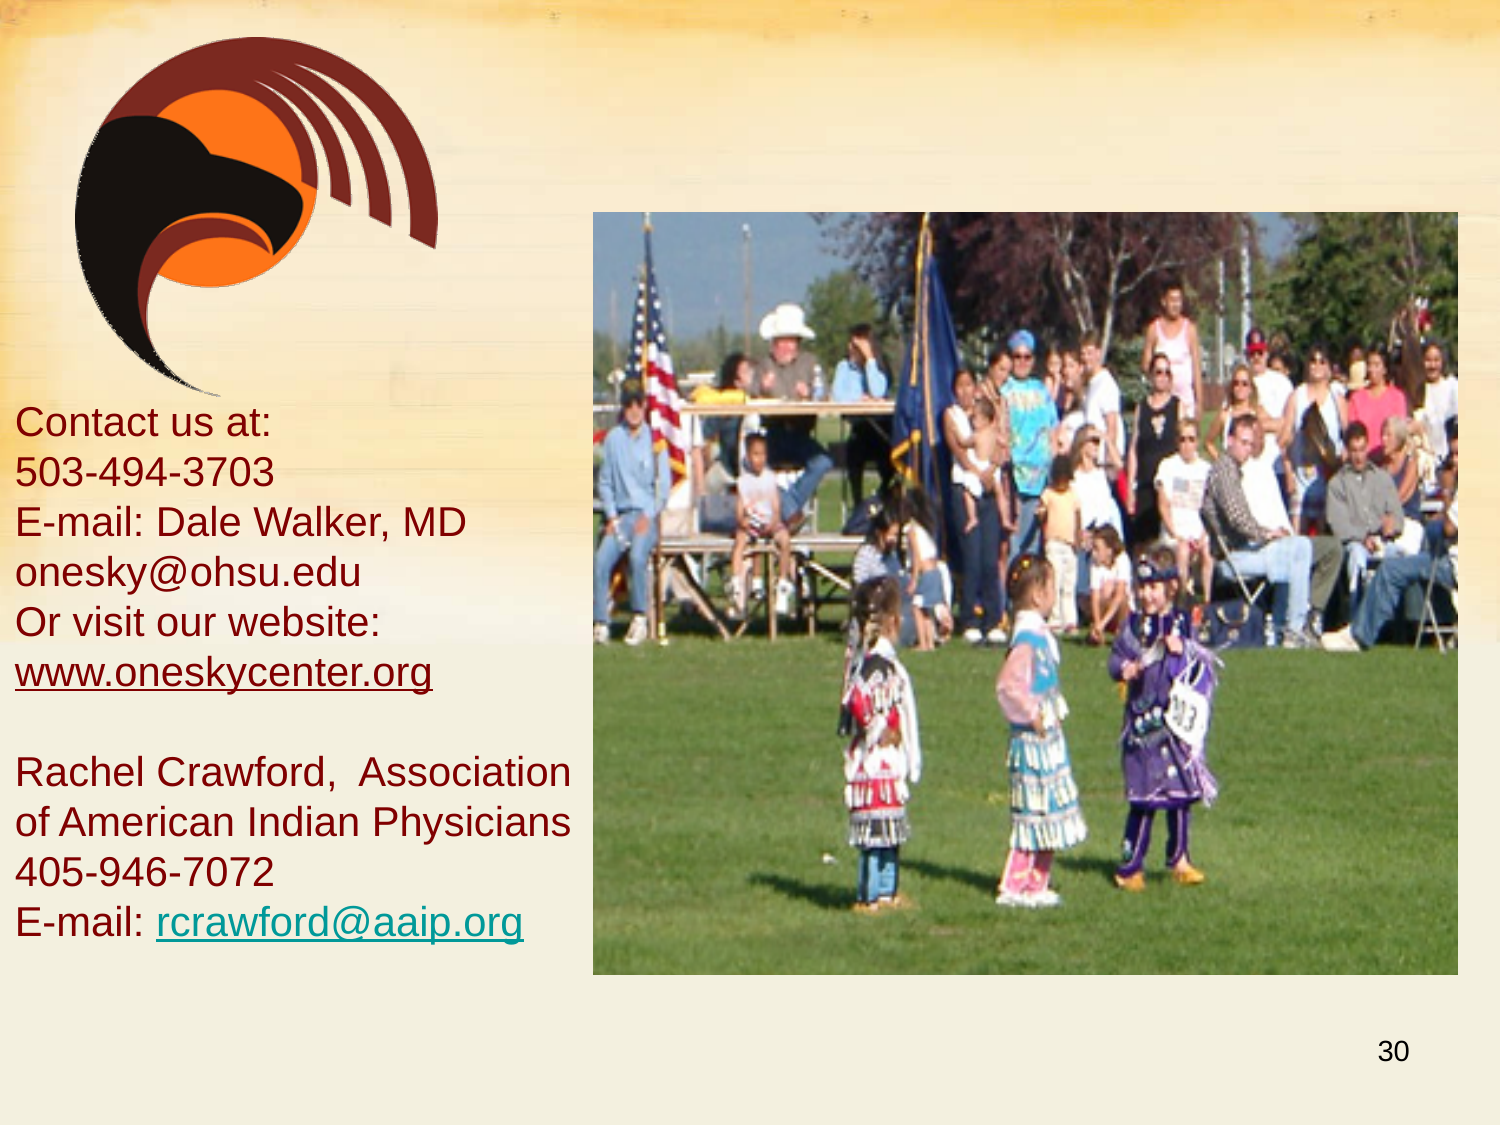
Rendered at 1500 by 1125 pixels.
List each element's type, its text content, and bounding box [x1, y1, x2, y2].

text_box Contact us at: 503-494-3703 E-mail: Dale Walker, MD onesky@ohsu.edu Or visit our website: www.oneskycenter.org Rachel Crawford, Association of American Indian Physicians 405-946-7072 E-mail: rcrawford@aaip.org [0, 387, 600, 1013]
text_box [592, 212, 1458, 976]
slide_number 30 [1074, 1024, 1426, 1103]
picture [0, 0, 1500, 1125]
